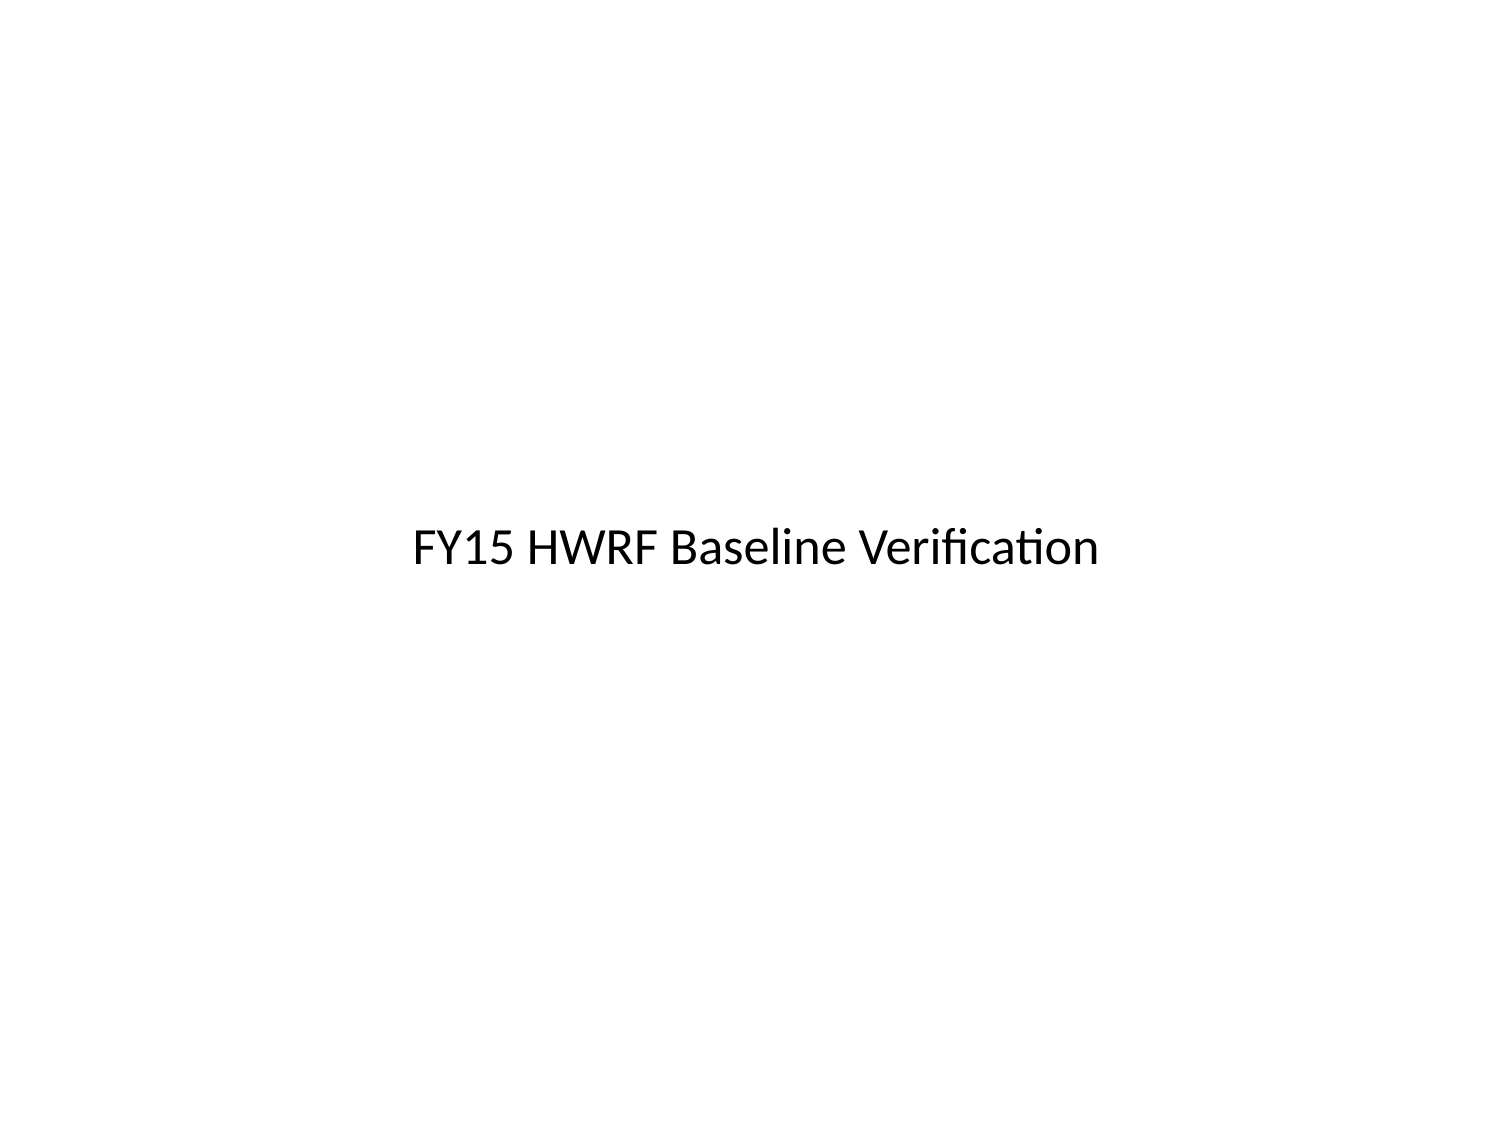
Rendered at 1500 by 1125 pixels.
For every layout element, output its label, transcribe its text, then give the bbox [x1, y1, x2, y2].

title FY15 HWRF Baseline Verification [99, 187, 1425, 900]
